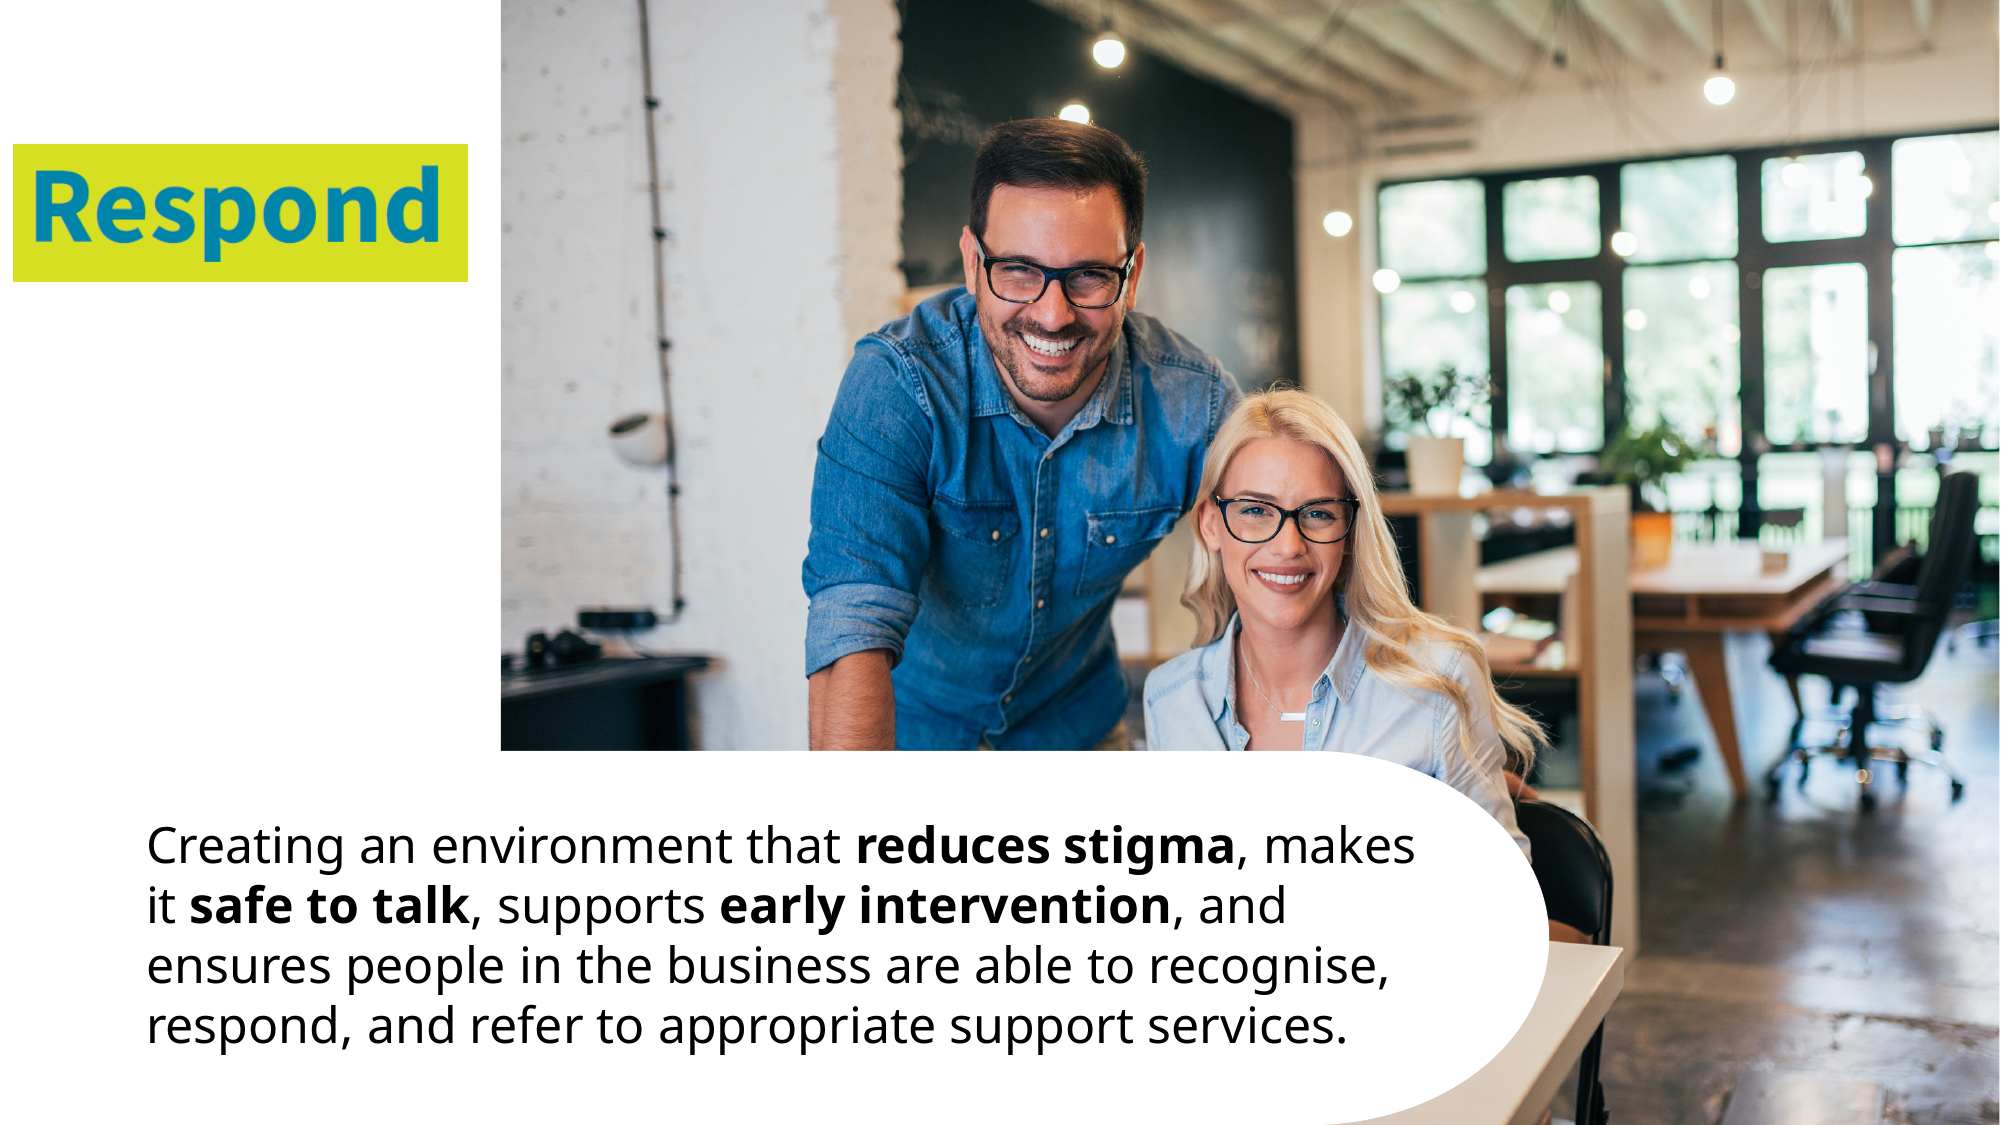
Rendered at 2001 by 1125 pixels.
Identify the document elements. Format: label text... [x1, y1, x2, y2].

text_box Creating an environment that reduces stigma, makes it safe to talk, supports early intervention, and ensures people in the business are able to recognise, respond, and refer to appropriate support services. [61, 750, 499, 1125]
picture [499, 0, 2000, 1125]
picture [13, 144, 468, 282]
